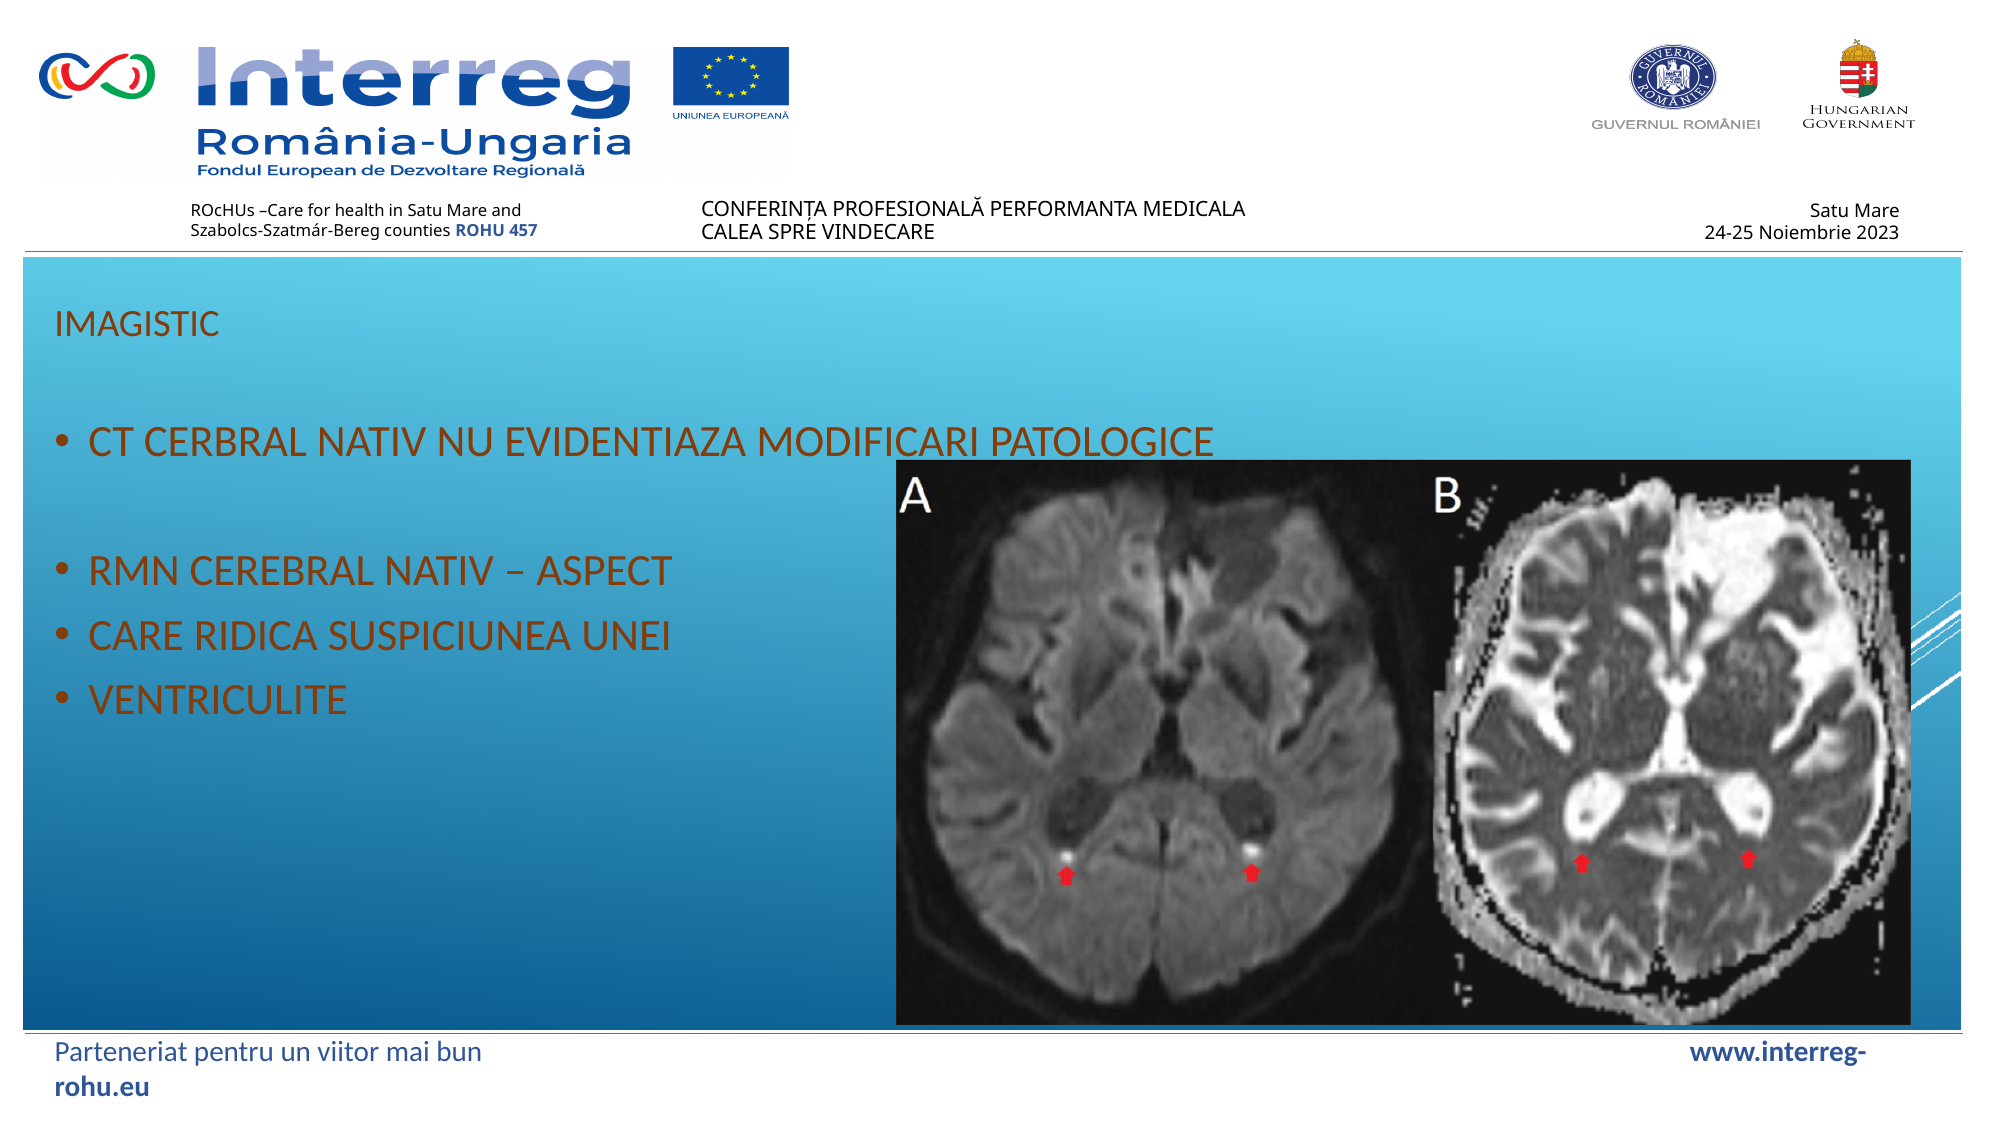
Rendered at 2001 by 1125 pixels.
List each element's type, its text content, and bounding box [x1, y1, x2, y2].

picture [1592, 39, 1915, 129]
footer Parteneriat pentru un viitor mai bun www.interreg-rohu.eu [39, 1037, 1976, 1098]
picture [39, 47, 789, 178]
picture [23, 257, 1961, 1030]
text_box IMAGISTIC CT CERBRAL NATIV NU EVIDENTIAZA MODIFICARI PATOLOGICE RMN CEREBRAL NATIV – ASPECT CARE RIDICA SUSPICIUNEA UNEI VENTRICULITE [39, 295, 1788, 734]
